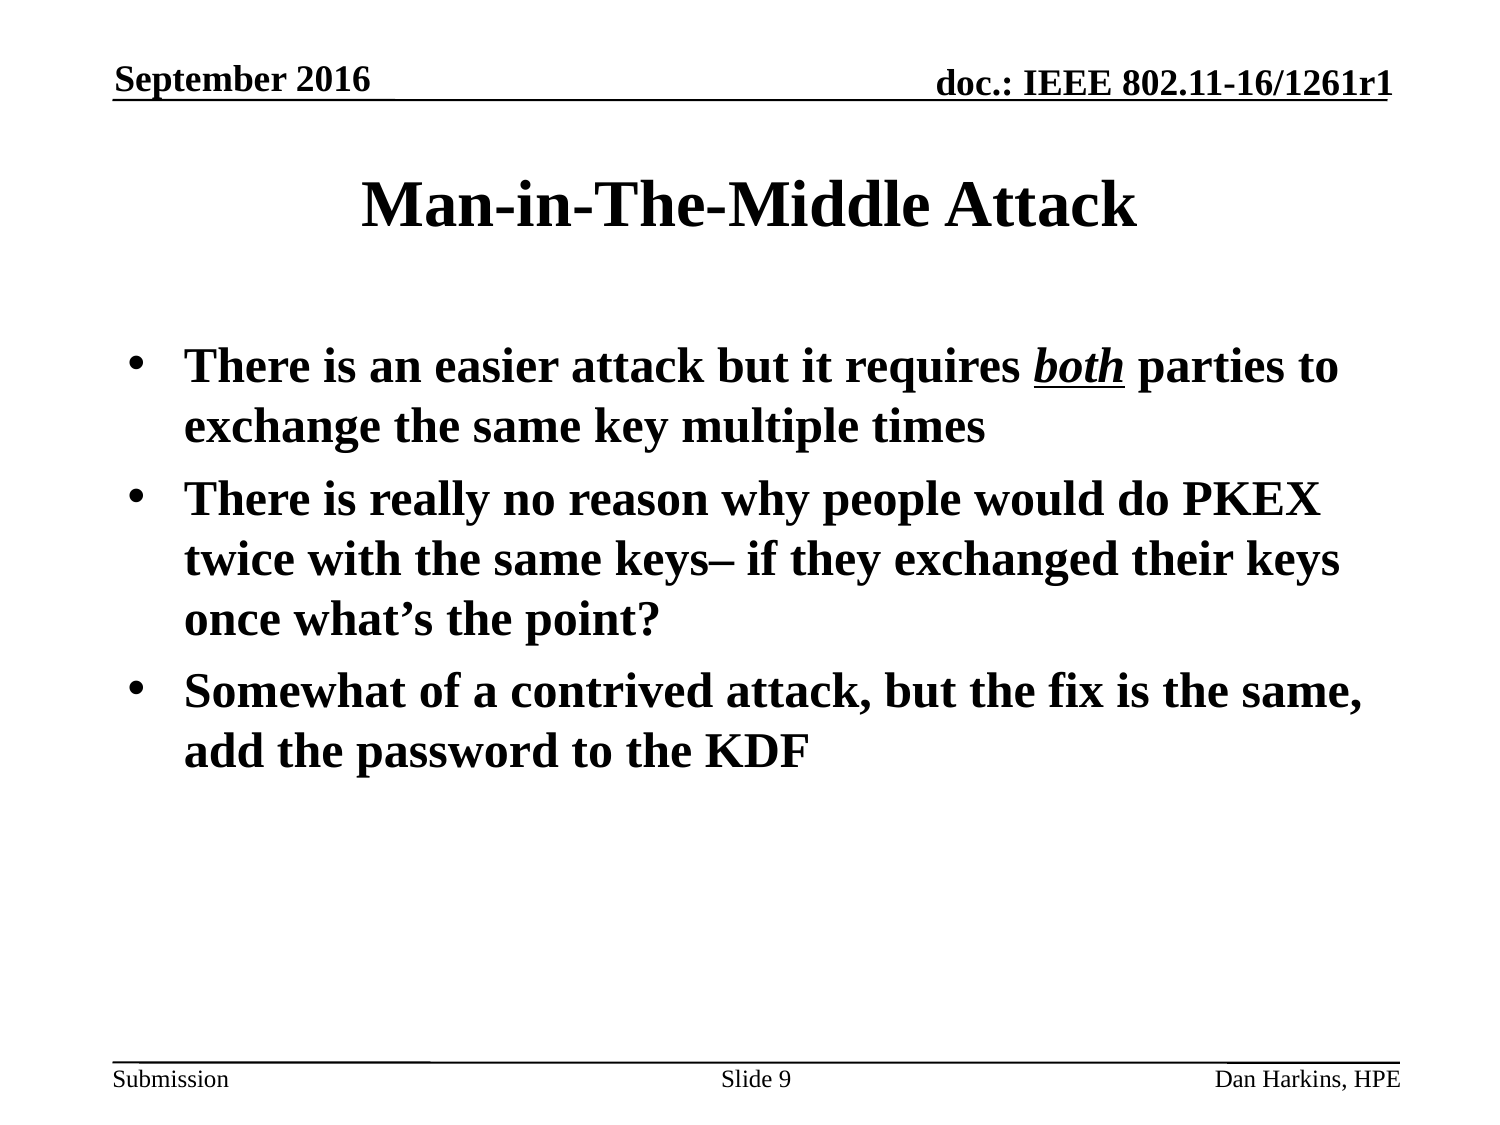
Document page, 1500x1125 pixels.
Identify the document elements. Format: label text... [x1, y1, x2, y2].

list There is an easier attack but it requires both parties to exchange the same key multiple times There is really no reason why people would do PKEX twice with the same keys– if they exchanged their keys once what’s the point? Somewhat of a contrived attack, but the fix is the same, add the password to the KDF [112, 324, 1388, 1000]
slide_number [114, 54, 423, 100]
footer Dan Harkins, HPE [878, 1061, 1402, 1093]
title Man-in-The-Middle Attack [112, 112, 1388, 288]
slide_number Slide 9 [712, 1061, 800, 1123]
